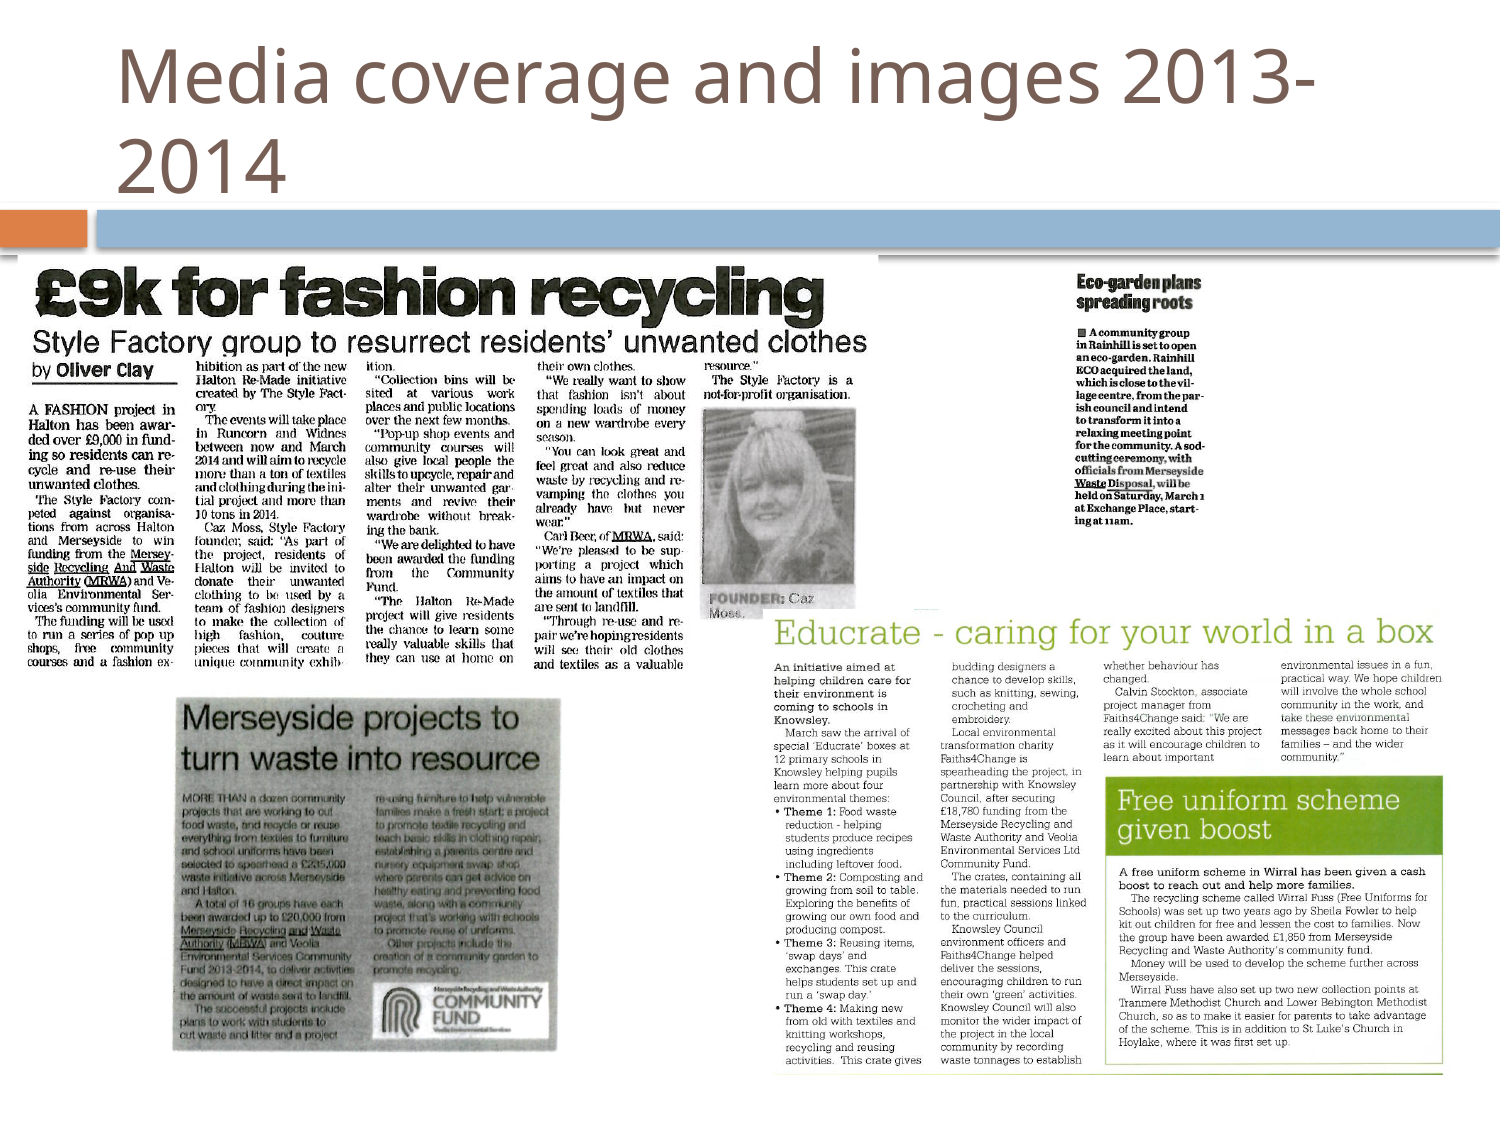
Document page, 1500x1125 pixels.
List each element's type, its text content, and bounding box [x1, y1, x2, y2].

title Media coverage and images 2013-2014 [100, 37, 1438, 200]
picture [1056, 266, 1221, 542]
picture [17, 254, 1451, 1075]
